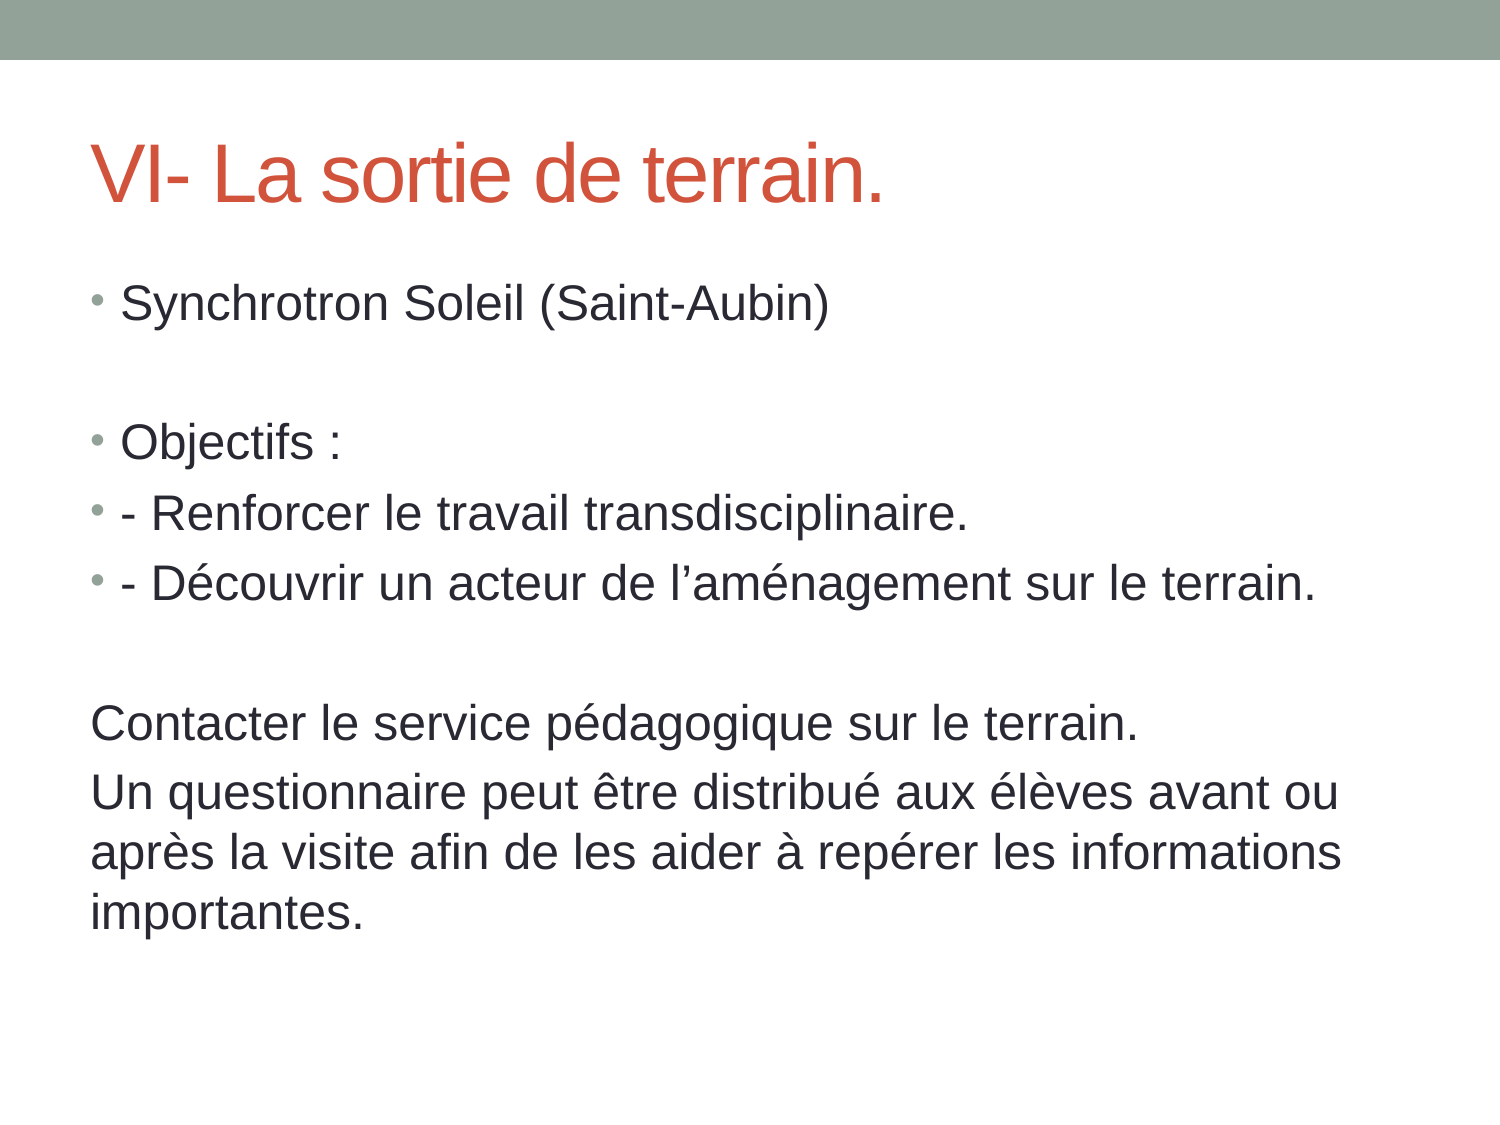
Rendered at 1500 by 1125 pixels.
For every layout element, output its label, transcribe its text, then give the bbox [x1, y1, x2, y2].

title VI- La sortie de terrain. [75, 87, 1425, 250]
list Synchrotron Soleil (Saint-Aubin) Objectifs : - Renforcer le travail transdisciplinaire. - Découvrir un acteur de l’aménagement sur le terrain. Contacter le service pédagogique sur le terrain. Un questionnaire peut être distribué aux élèves avant ou après la visite afin de les aider à repérer les informations importantes. [75, 262, 1425, 1063]
